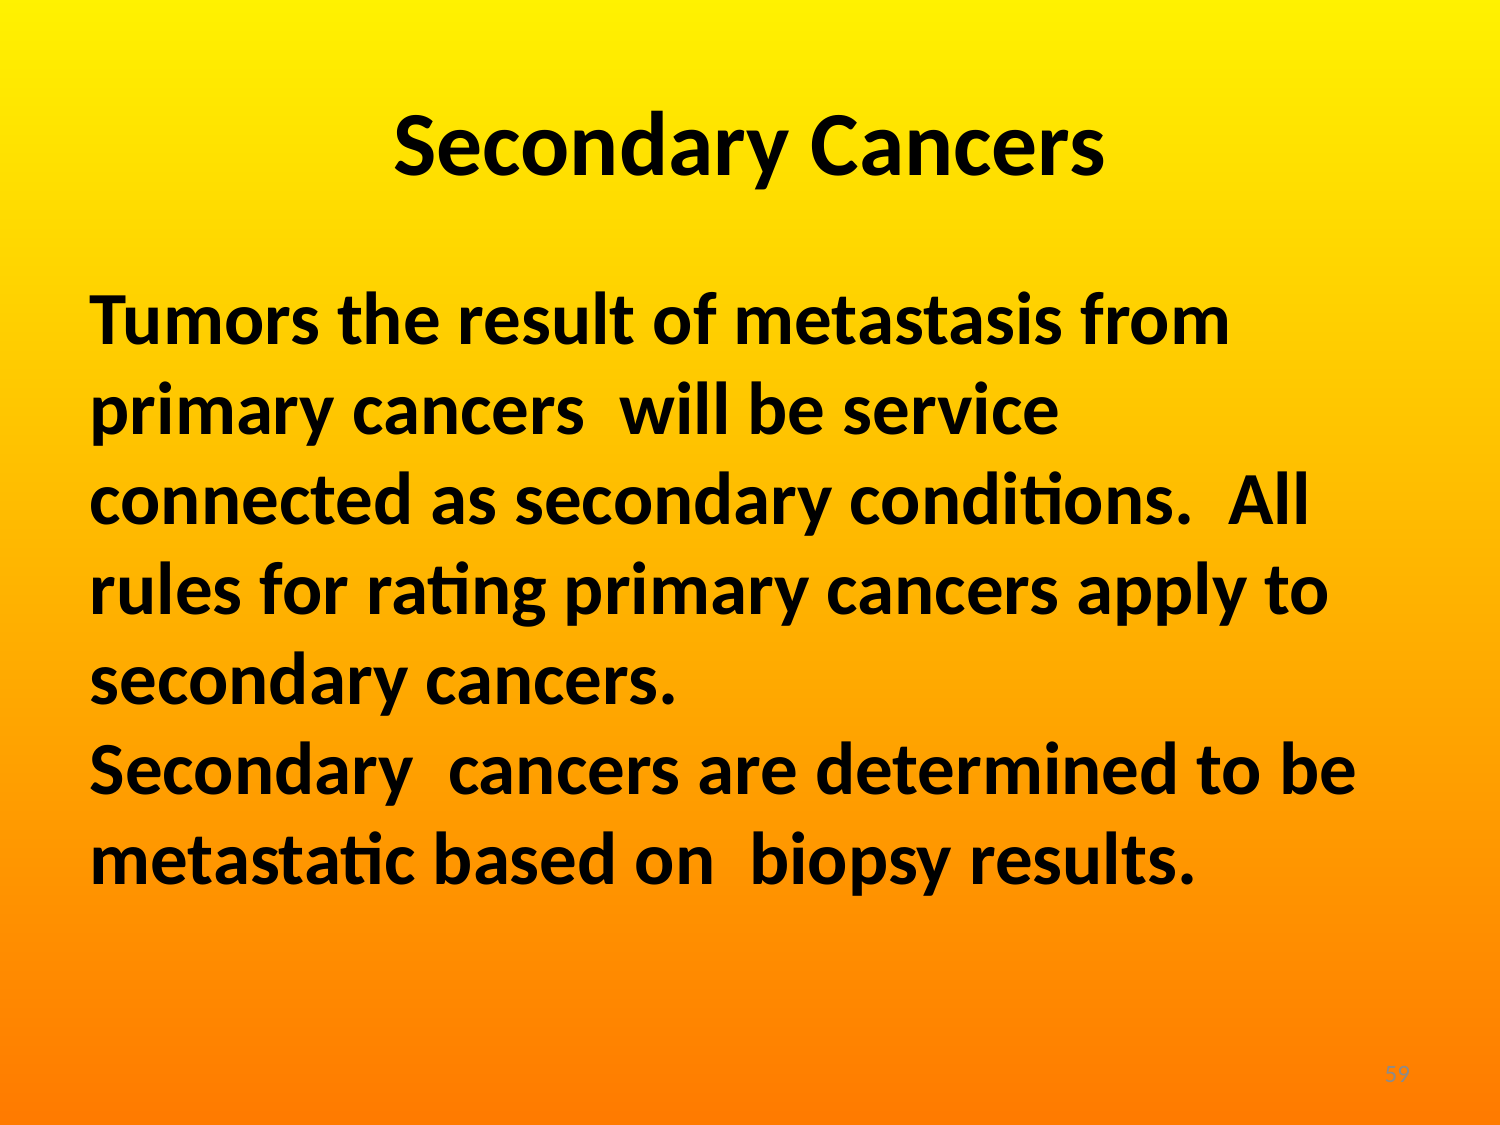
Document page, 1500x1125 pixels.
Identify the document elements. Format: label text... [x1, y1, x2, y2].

slide_number 59 [1074, 1042, 1425, 1103]
text_box Tumors the result of metastasis from primary cancers will be service connected as secondary conditions. All rules for rating primary cancers apply to secondary cancers. Secondary cancers are determined to be metastatic based on biopsy results. [75, 262, 1388, 908]
title Secondary Cancers [75, 45, 1425, 233]
